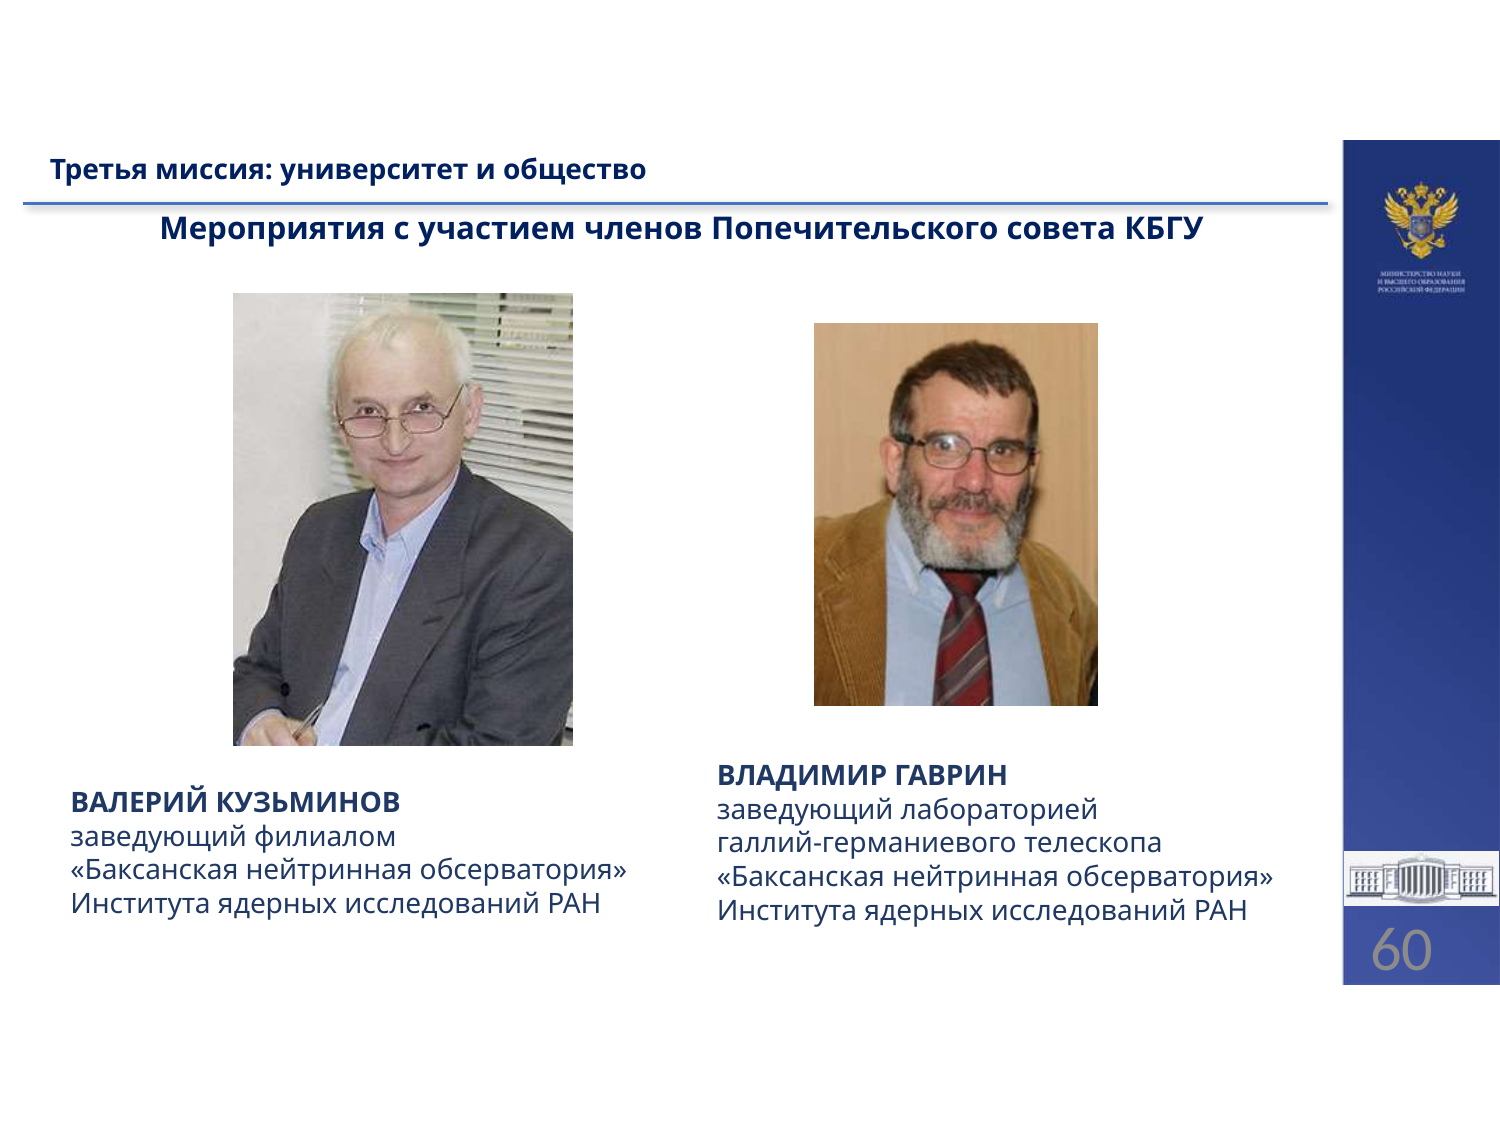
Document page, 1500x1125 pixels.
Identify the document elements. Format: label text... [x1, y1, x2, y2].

text_box ВЛАДИМИР ГАВРИН заведующий лабораторией галлий-германиевого телескопа «Баксанская нейтринная обсерватория» Института ядерных исследований РАН [702, 749, 1339, 934]
text_box Мероприятия с участием членов Попечительского совета КБГУ [29, 203, 1335, 252]
picture [814, 323, 1098, 706]
picture [233, 293, 573, 746]
text_box ВАЛЕРИЙ КУЗЬМИНОВ заведующий филиалом «Баксанская нейтринная обсерватория» Института ядерных исследований РАН [55, 776, 702, 927]
text_box Третья миссия: университет и общество [38, 145, 1339, 191]
picture [1344, 851, 1499, 906]
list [1339, 140, 1500, 985]
